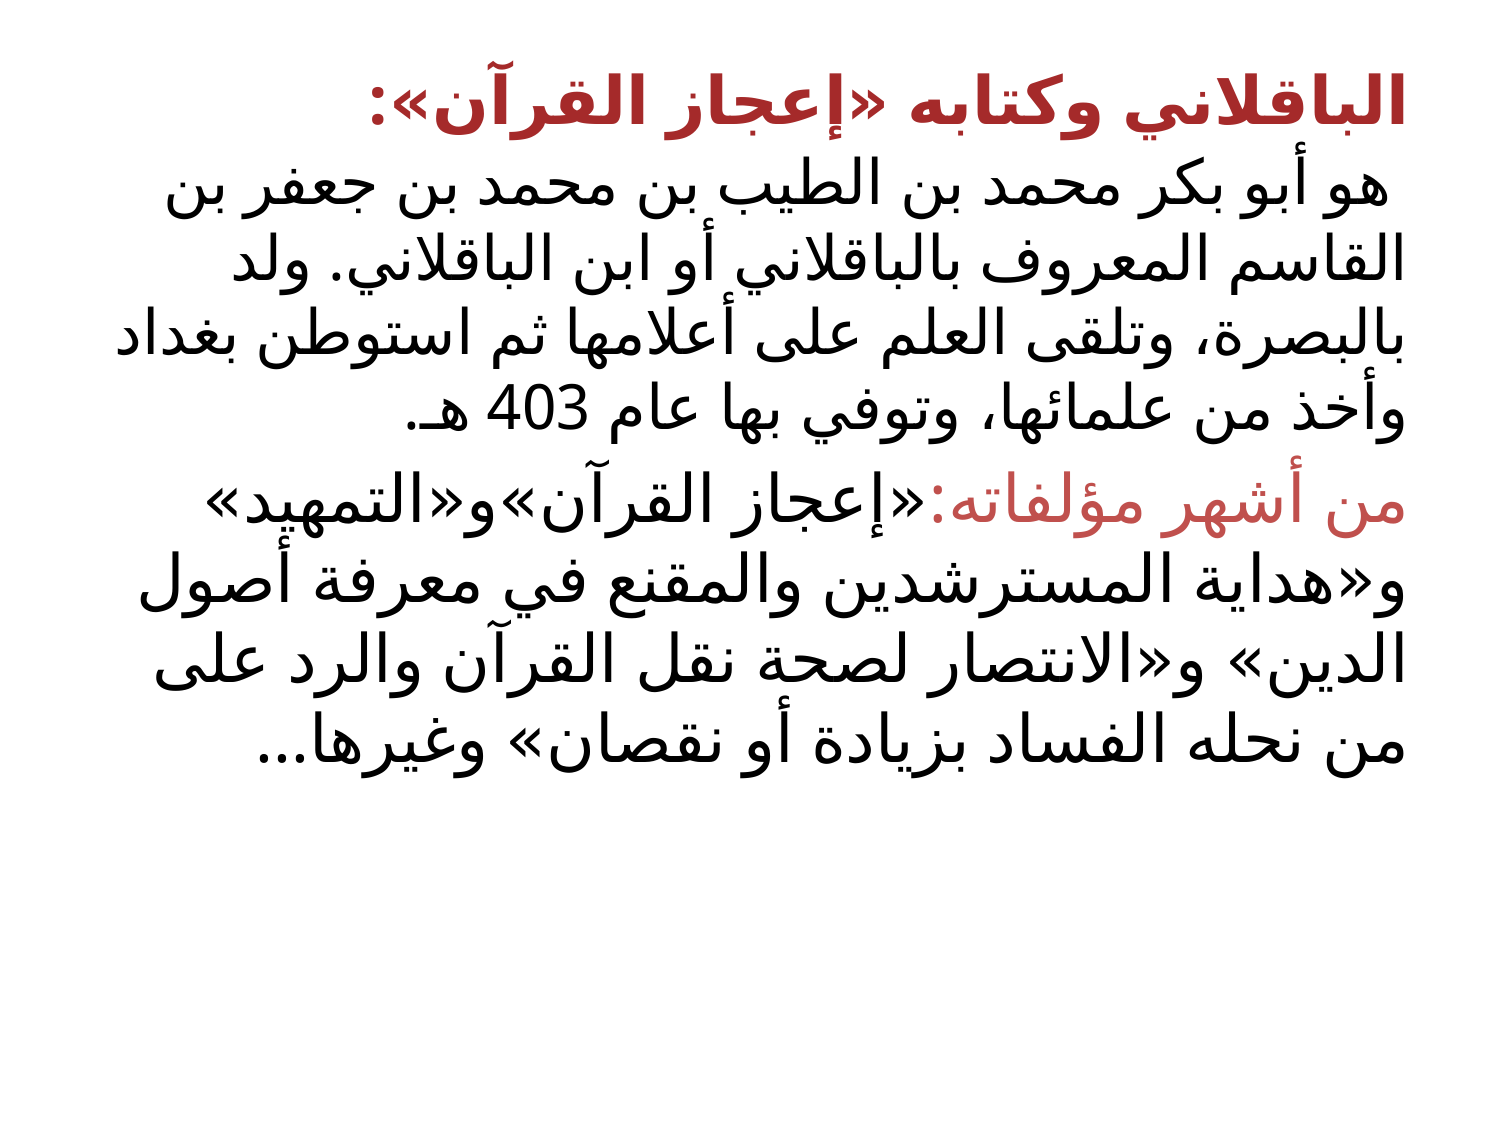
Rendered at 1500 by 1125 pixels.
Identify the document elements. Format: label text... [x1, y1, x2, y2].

list الباقلاني وكتابه «إعجاز القرآن»: هو أبو بكر محمد بن الطيب بن محمد بن جعفر بن القاسم المعروف بالباقلاني أو ابن الباقلاني. ولد بالبصرة، وتلقى العلم على أعلامها ثم استوطن بغداد وأخذ من علمائها، وتوفي بها عام 403 هـ. من أشهر مؤلفاته:«إعجاز القرآن»و«التمهيد» و«هداية المسترشدين والمقنع في معرفة أصول الدين» و«الانتصار لصحة نقل القرآن والرد على من نحله الفساد بزيادة أو نقصان» وغيرها... [75, 50, 1425, 1063]
